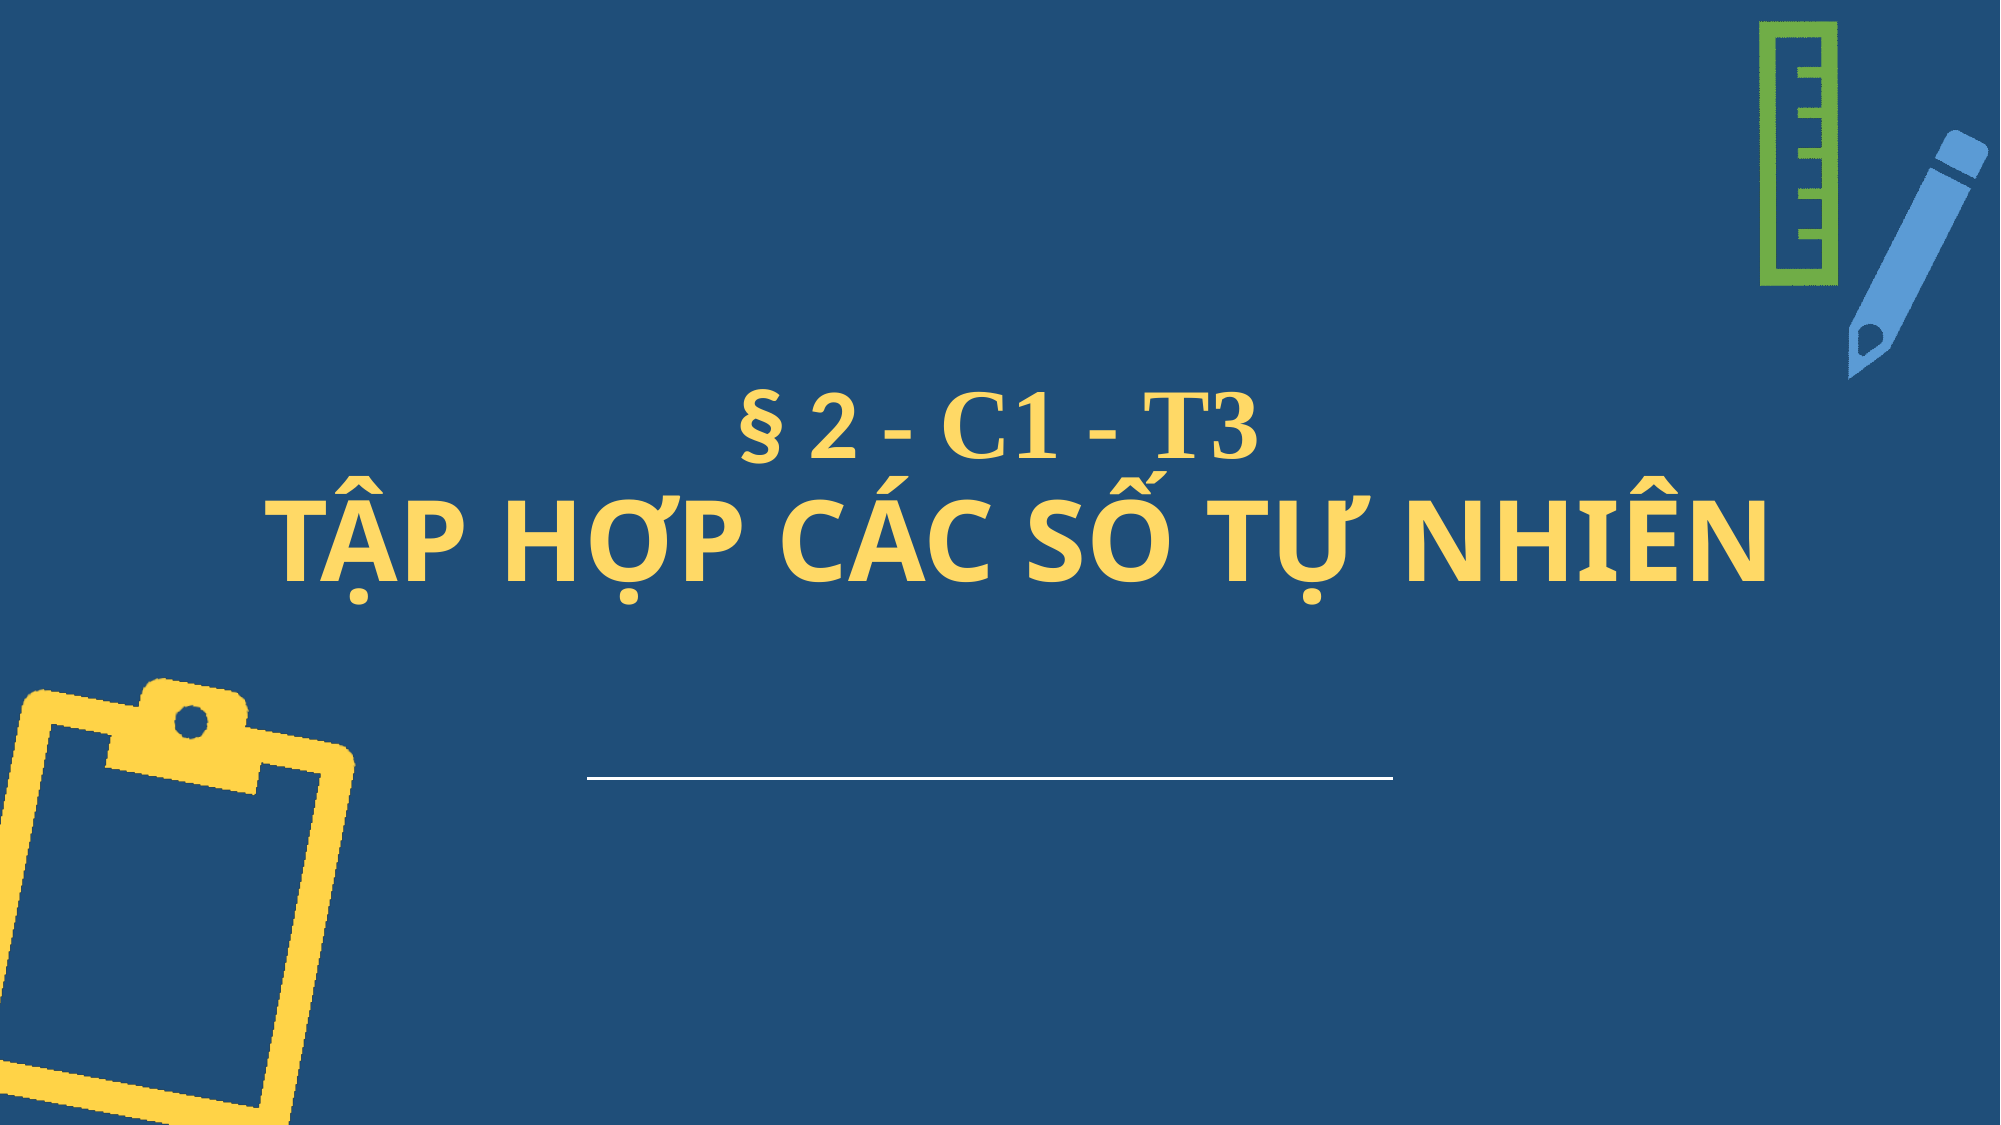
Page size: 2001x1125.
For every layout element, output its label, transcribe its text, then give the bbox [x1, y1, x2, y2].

picture [0, 604, 464, 1125]
text_box § 2 - C1 - T3 [721, 350, 1831, 486]
title TẬP HỢP CÁC SỐ TỰ NHIÊN [39, 381, 2000, 614]
picture [1616, 0, 2000, 405]
